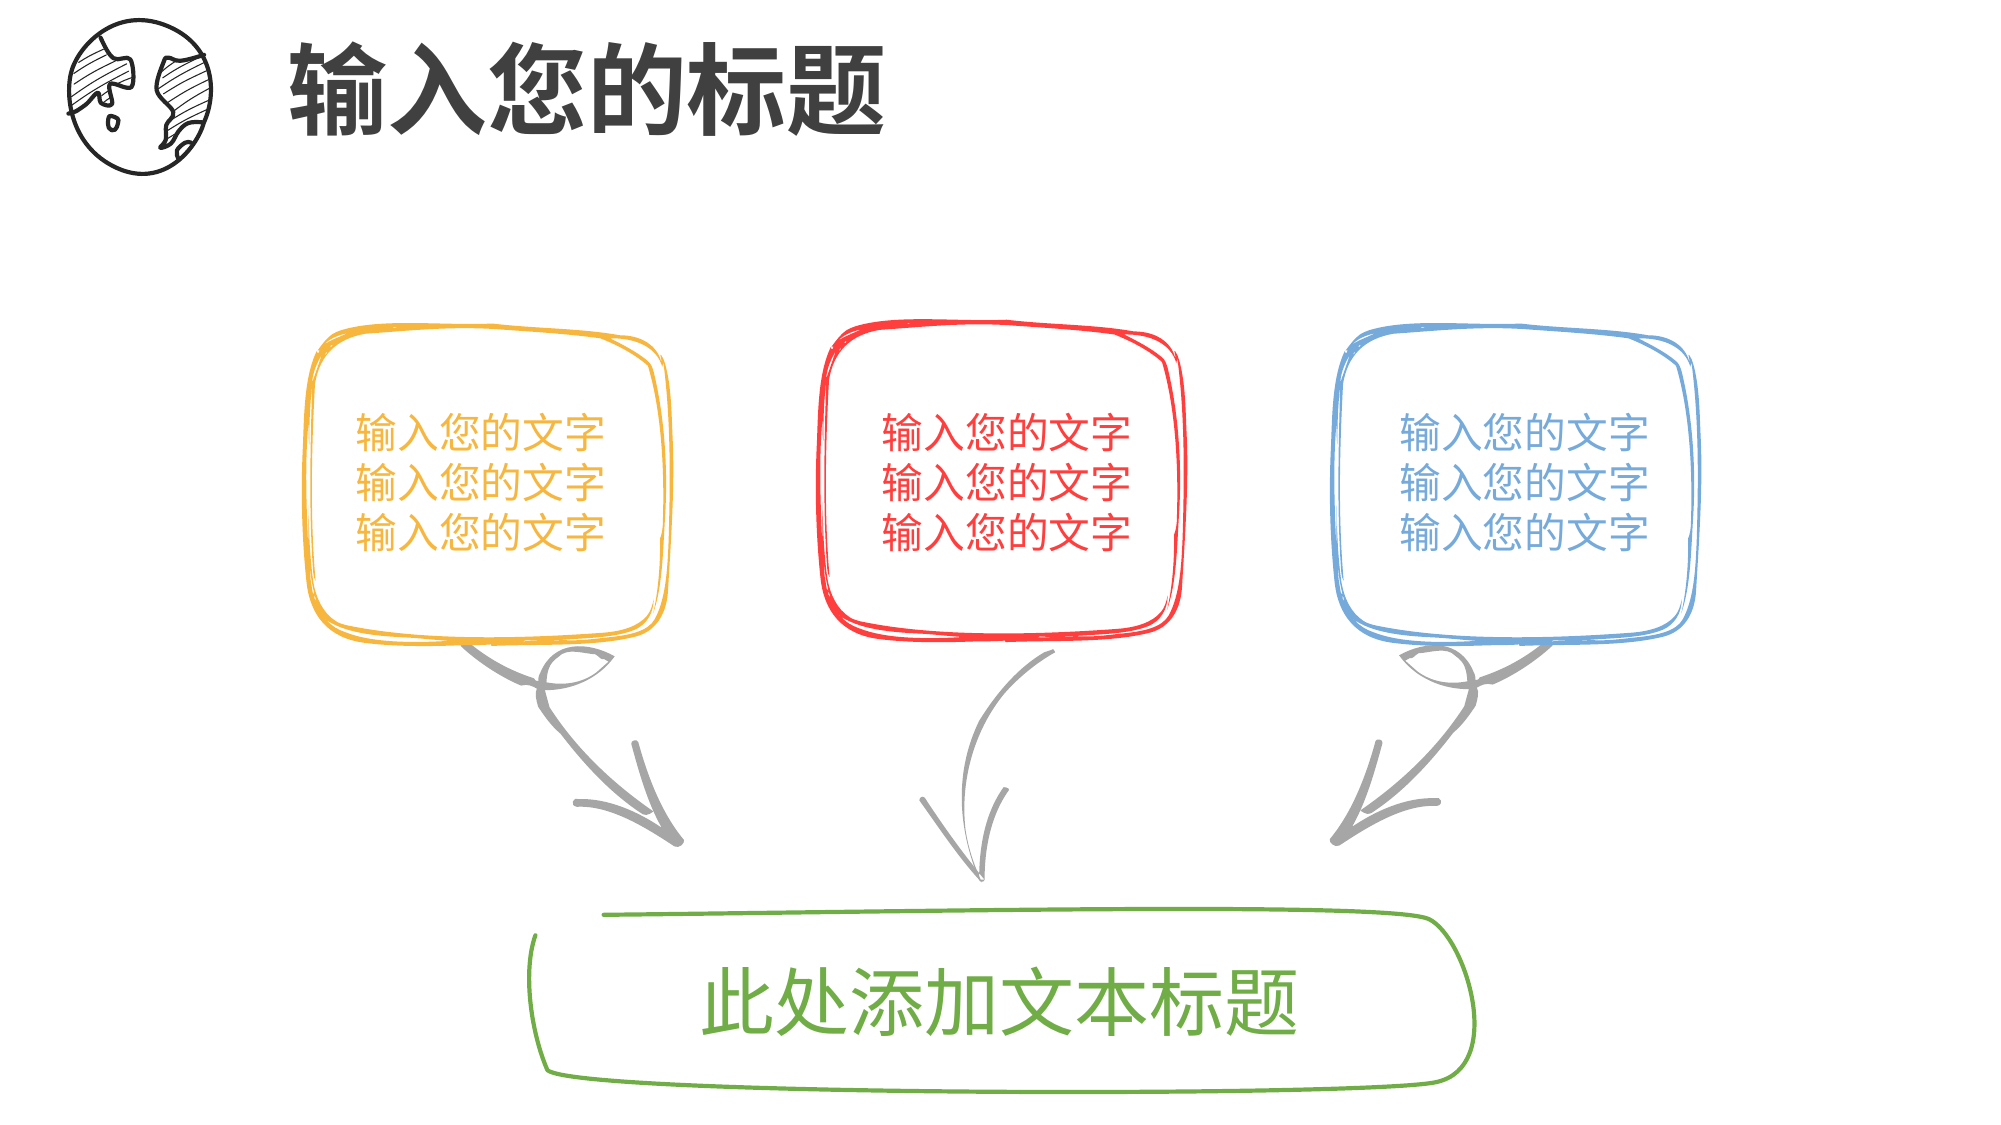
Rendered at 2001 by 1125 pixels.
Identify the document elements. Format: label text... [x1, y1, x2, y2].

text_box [814, 315, 1213, 644]
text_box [300, 318, 686, 647]
text_box 输入您的标题 [272, 20, 902, 155]
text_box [1312, 659, 1573, 827]
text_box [441, 660, 701, 828]
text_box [1328, 318, 1730, 647]
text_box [919, 646, 1056, 883]
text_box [529, 908, 1475, 1093]
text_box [65, 20, 215, 172]
